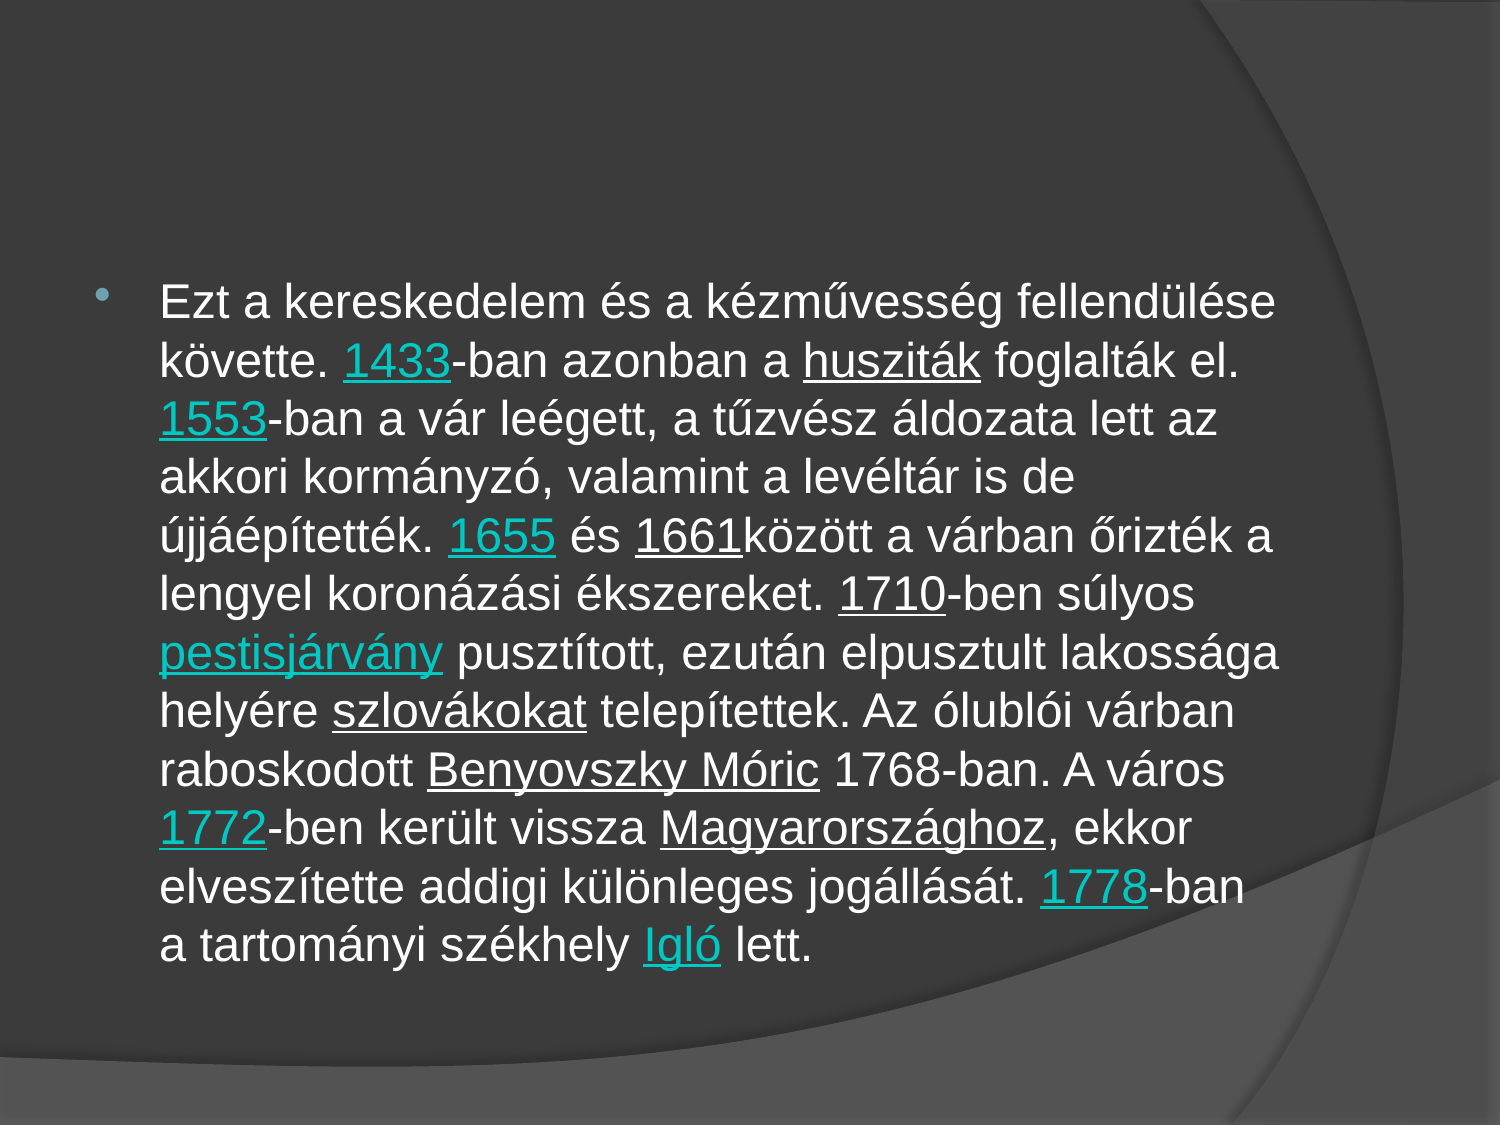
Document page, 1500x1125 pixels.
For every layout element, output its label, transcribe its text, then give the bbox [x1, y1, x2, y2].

list Ezt a kereskedelem és a kézművesség fellendülése követte. 1433-ban azonban a husziták foglalták el. 1553-ban a vár leégett, a tűzvész áldozata lett az akkori kormányzó, valamint a levéltár is de újjáépítették. 1655 és 1661között a várban őrizték a lengyel koronázási ékszereket. 1710-ben súlyos pestisjárvány pusztított, ezután elpusztult lakossága helyére szlovákokat telepítettek. Az ólublói várban raboskodott Benyovszky Móric 1768-ban. A város 1772-ben került vissza Magyarországhoz, ekkor elveszítette addigi különleges jogállását. 1778-ban a tartományi székhely Igló lett. [75, 262, 1300, 1005]
